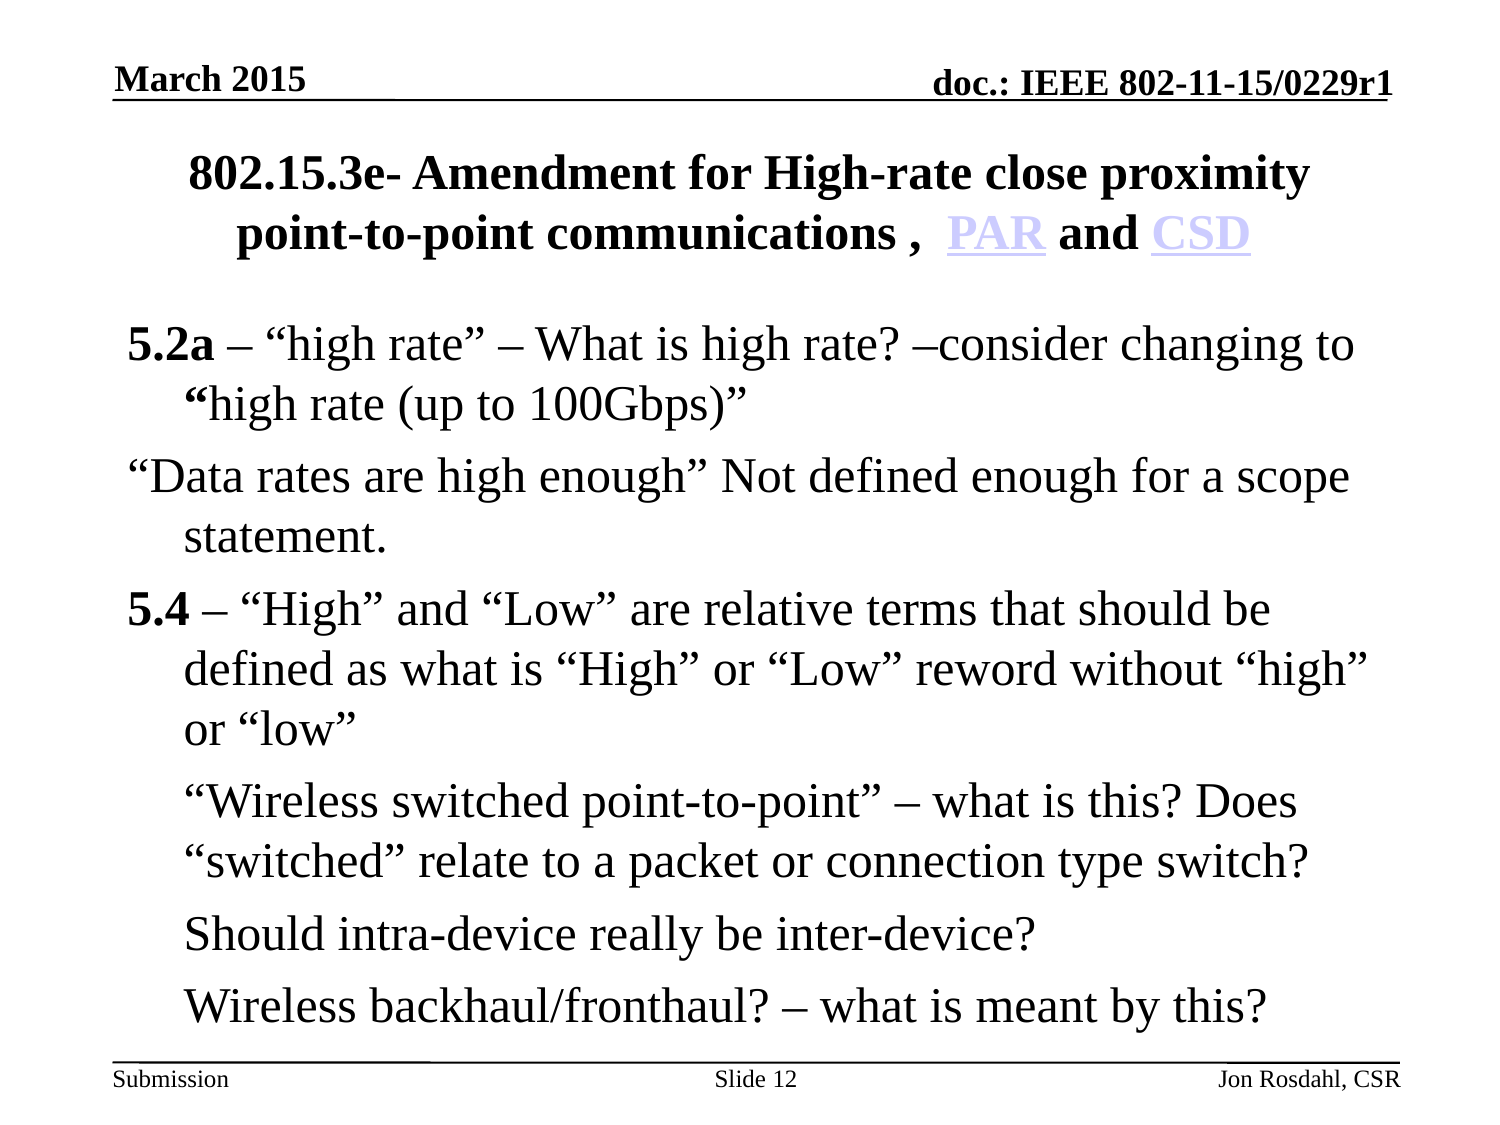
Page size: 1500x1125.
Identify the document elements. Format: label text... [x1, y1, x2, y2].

slide_number Slide 12 [712, 1061, 800, 1123]
title 802.15.3e- Amendment for High-rate close proximity point-to-point communications , PAR and CSD [112, 112, 1388, 288]
list 5.2a – “high rate” – What is high rate? –consider changing to “high rate (up to 100Gbps)” “Data rates are high enough” Not defined enough for a scope statement. 5.4 – “High” and “Low” are relative terms that should be defined as what is “High” or “Low” reword without “high” or “low” “Wireless switched point-to-point” – what is this? Does “switched” relate to a packet or connection type switch? Should intra-device really be inter-device? Wireless backhaul/fronthaul? – what is meant by this? [111, 302, 1388, 1048]
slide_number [114, 54, 423, 100]
footer Jon Rosdahl, CSR [878, 1061, 1402, 1093]
